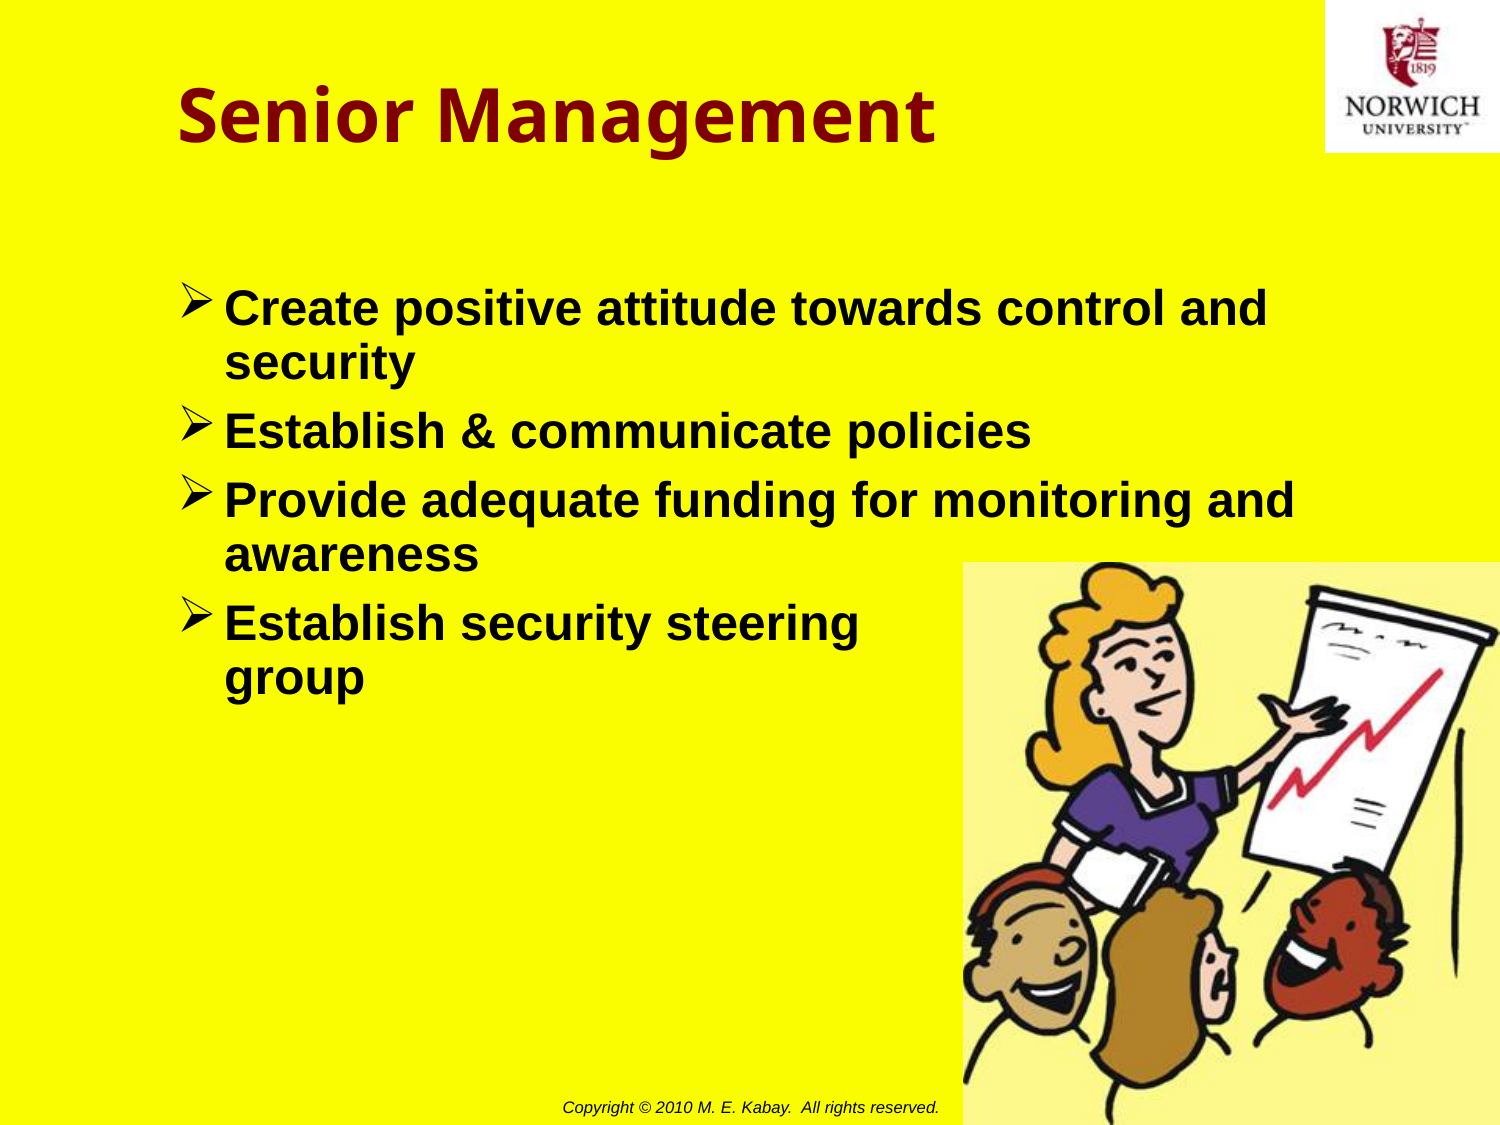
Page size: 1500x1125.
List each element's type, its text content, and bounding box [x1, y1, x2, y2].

picture [1325, 0, 1500, 153]
list Create positive attitude towards control and security Establish & communicate policies Provide adequate funding for monitoring and awareness Establish security steering group [161, 274, 1339, 1039]
picture [963, 562, 1500, 1125]
title Senior Management [161, 24, 1339, 213]
